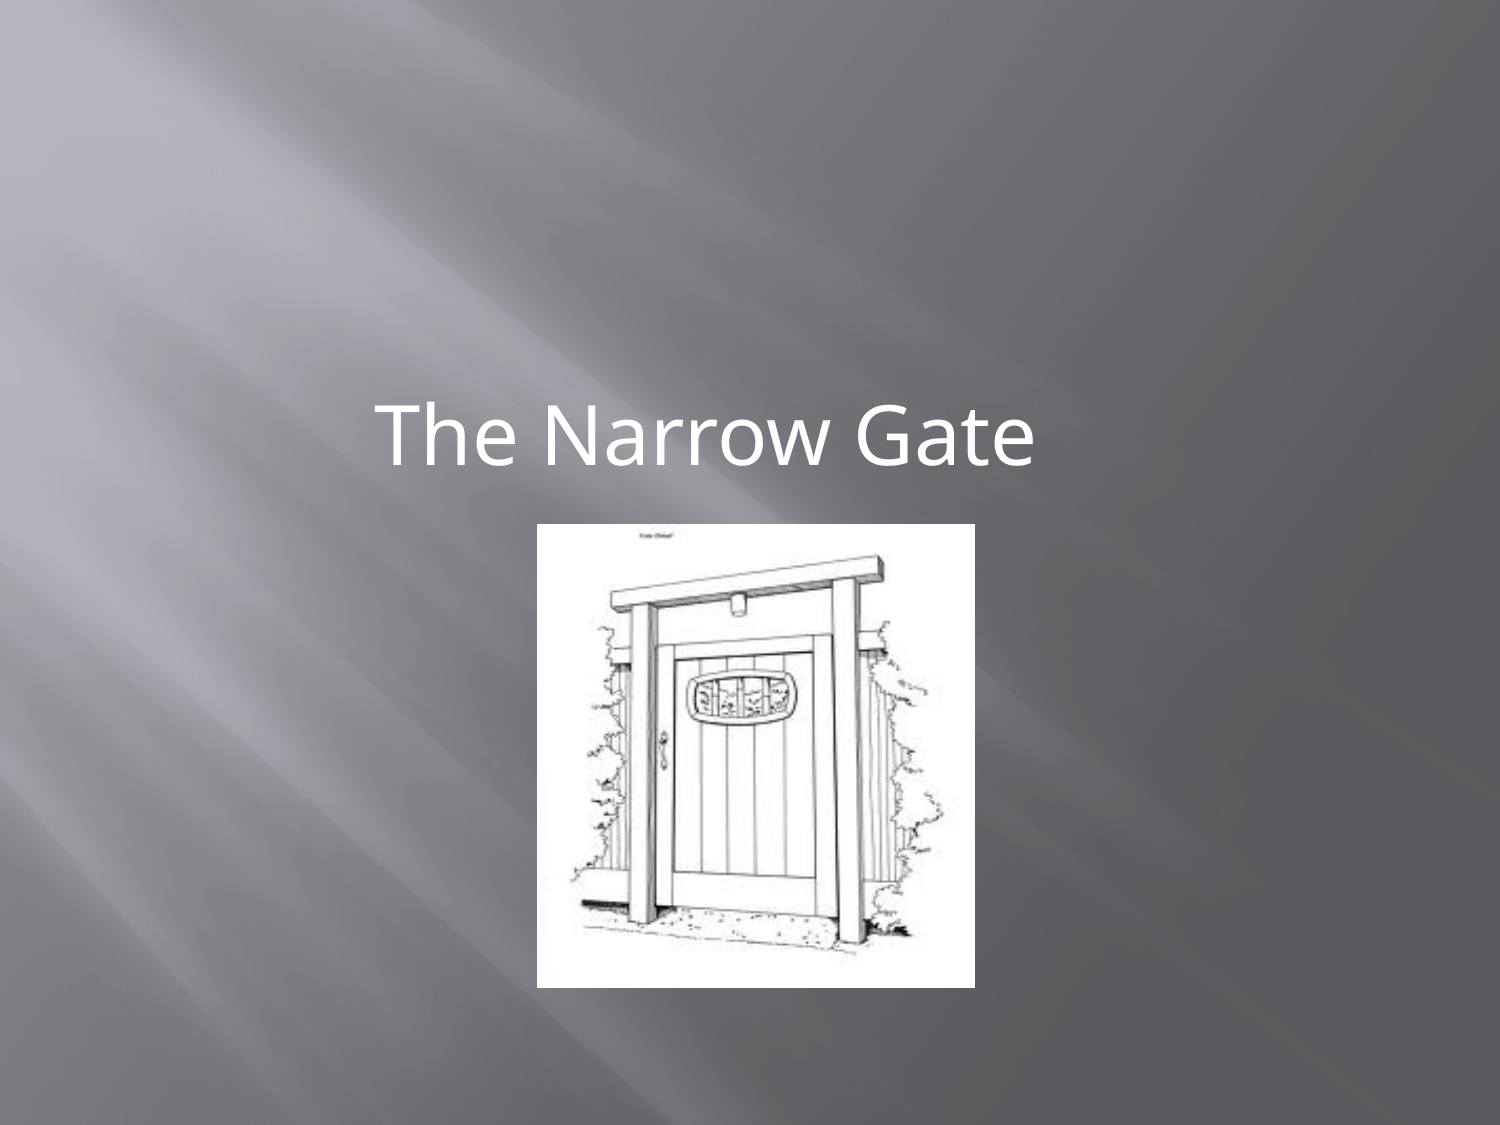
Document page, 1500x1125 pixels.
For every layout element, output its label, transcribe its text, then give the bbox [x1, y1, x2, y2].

subtitle The Narrow Gate [225, 375, 1275, 834]
picture [537, 524, 976, 988]
title [69, 224, 1420, 525]
